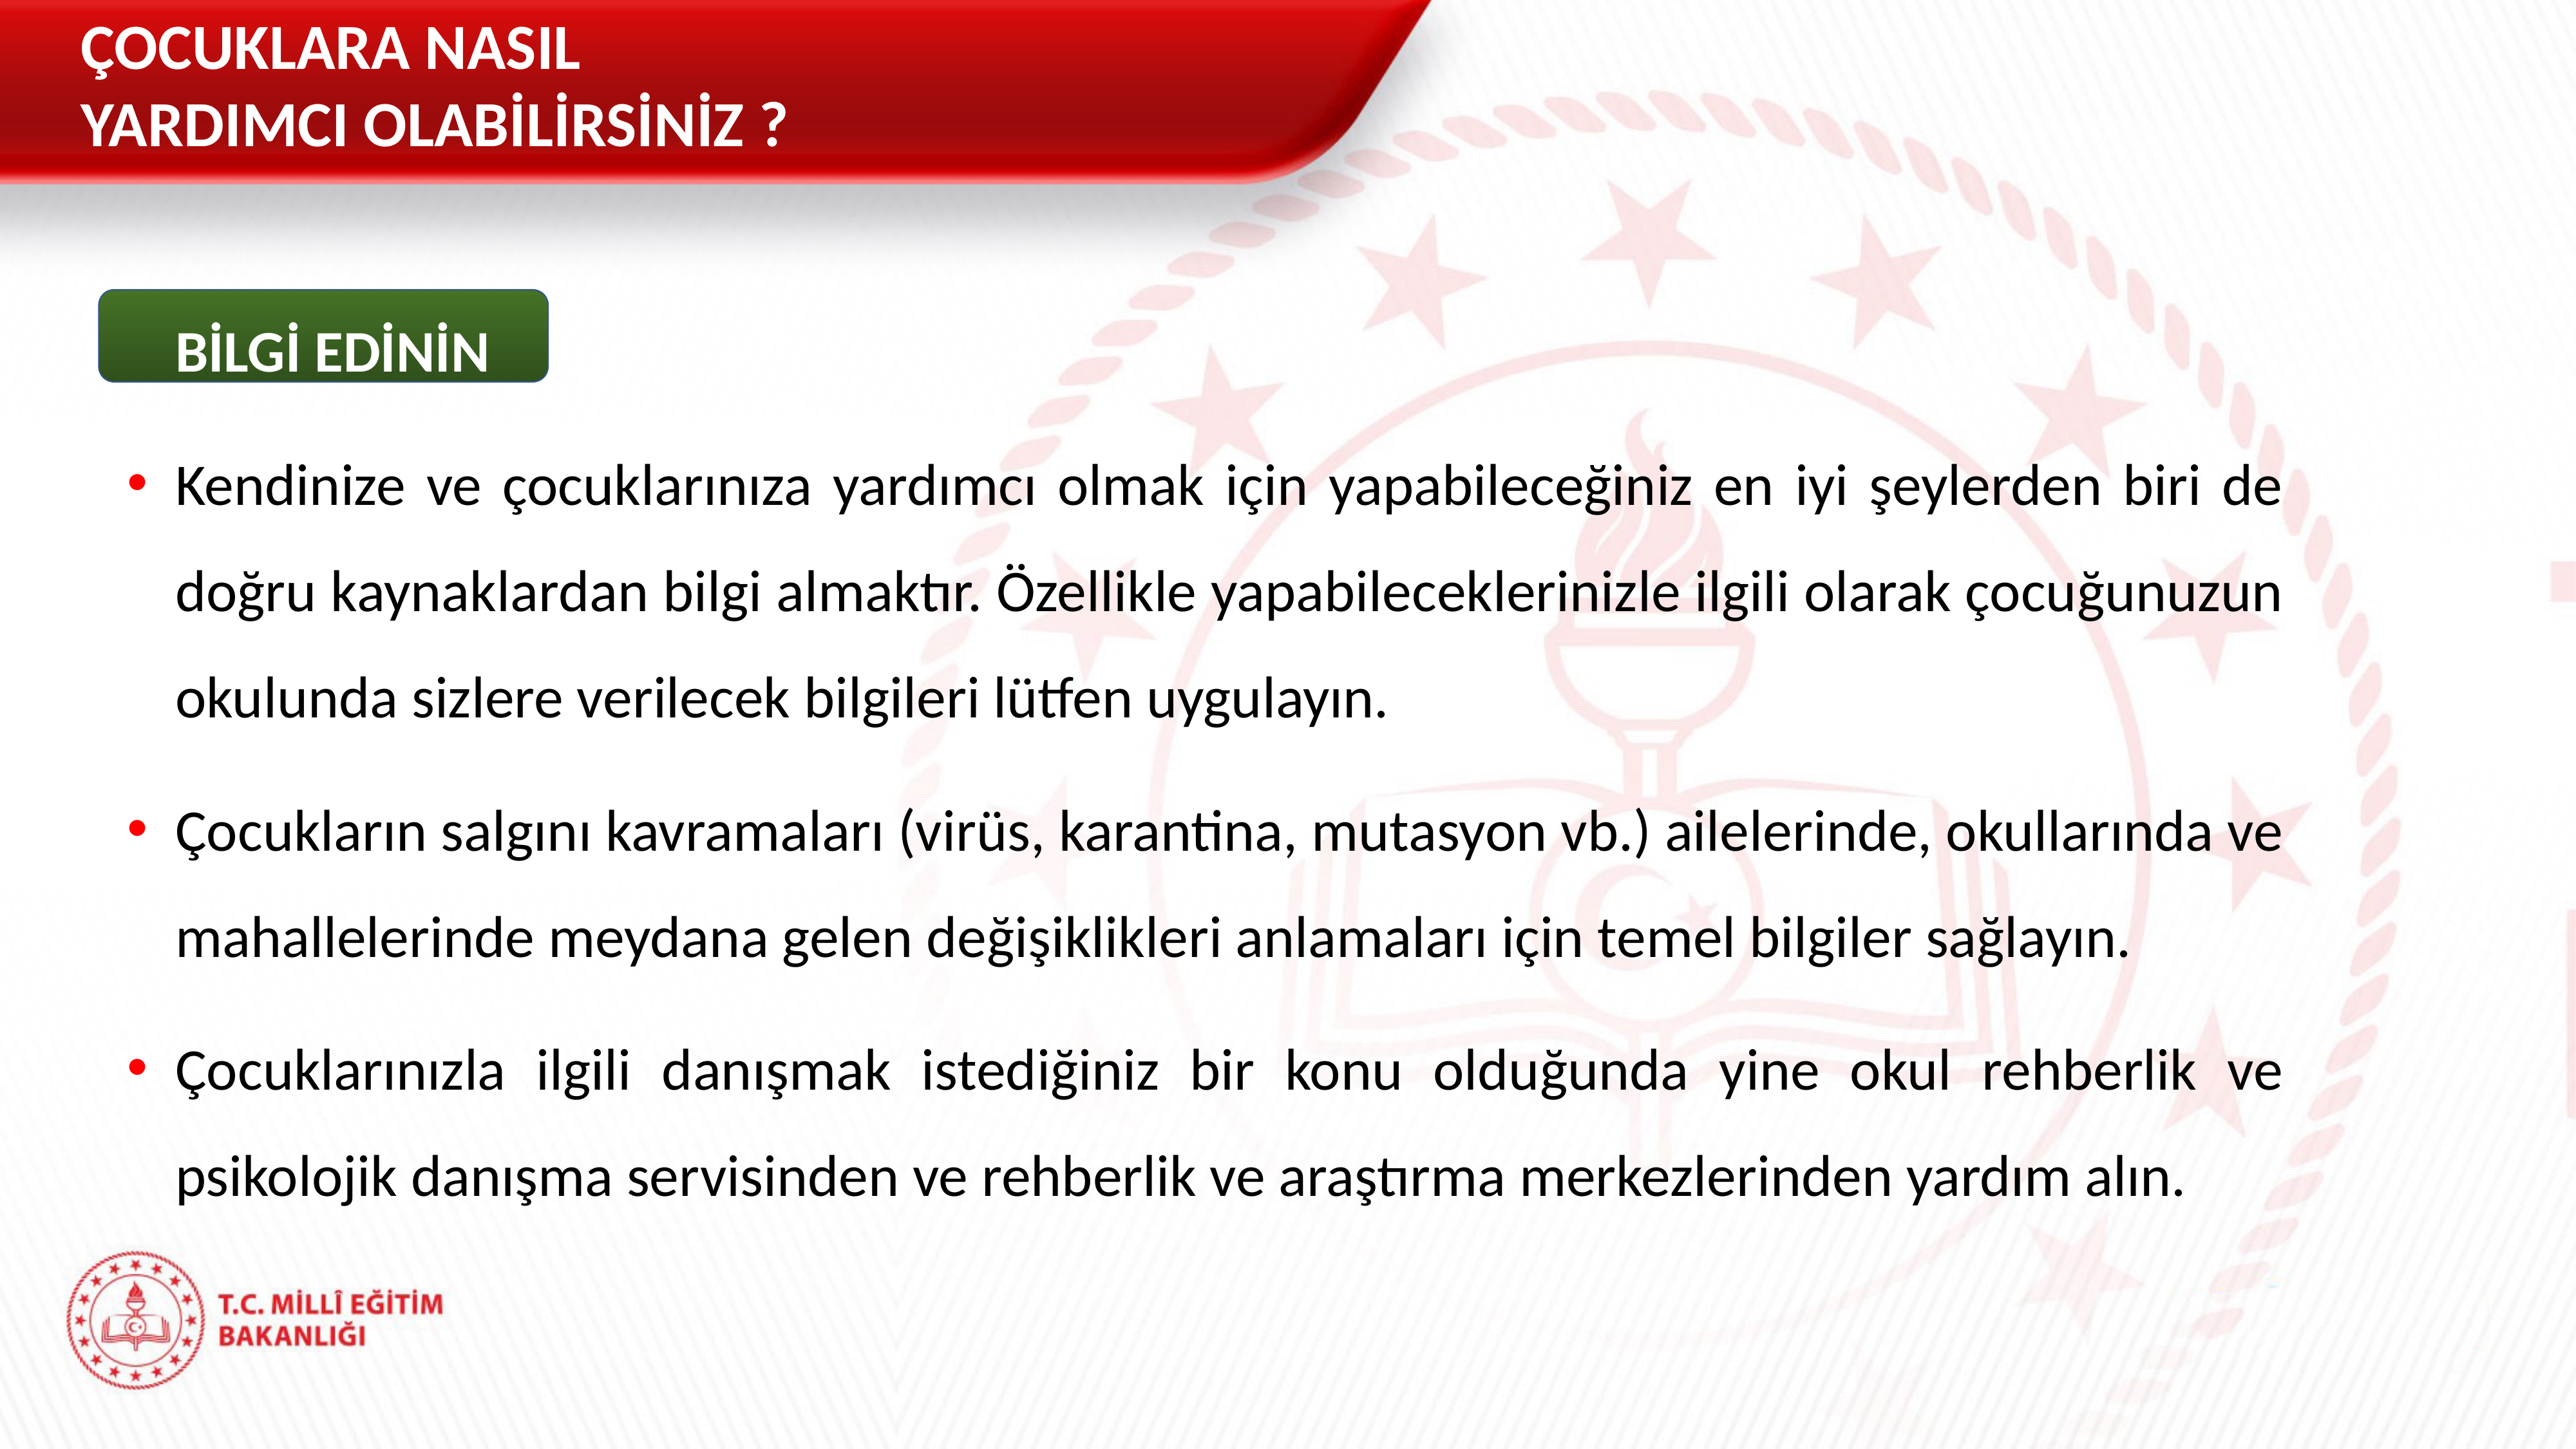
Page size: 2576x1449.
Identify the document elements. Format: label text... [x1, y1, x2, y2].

text_box BİLGİ EDİNİN Kendinize ve çocuklarınıza yardımcı olmak için yapabileceğiniz en iyi şeylerden biri de doğru kaynaklardan bilgi almaktır. Özellikle yapabileceklerinizle ilgili olarak çocuğunuzun okulunda sizlere verilecek bilgileri lütfen uygulayın. Çocukların salgını kavramaları (virüs, karantina, mutasyon vb.) ailelerinde, okullarında ve mahallelerinde meydana gelen değişiklikleri anlamaları için temel bilgiler sağlayın. Çocuklarınızla ilgili danışmak istediğiniz bir konu olduğunda yine okul rehberlik ve psikolojik danışma servisinden ve rehberlik ve araştırma merkezlerinden yardım alın. [117, 272, 2296, 1266]
text_box [98, 289, 117, 383]
picture [0, 0, 2576, 1449]
text_box ÇOCUKLARA NASIL YARDIMCI OLABİLİRSİNİZ ? [71, 0, 848, 164]
